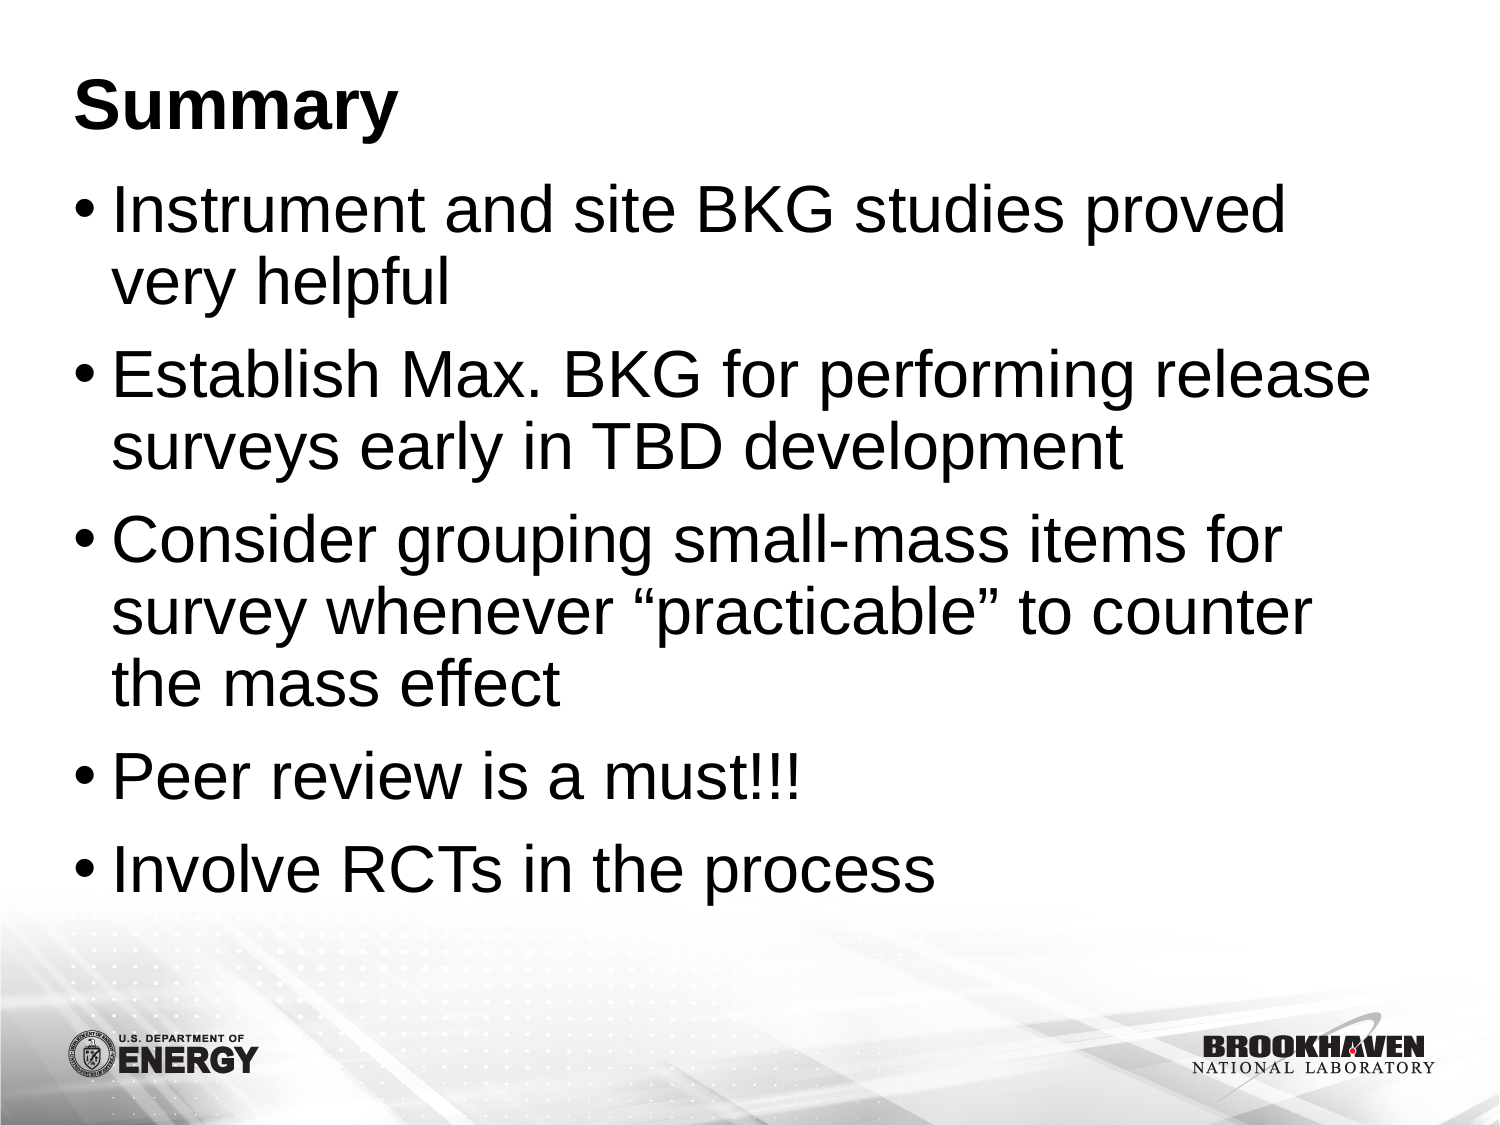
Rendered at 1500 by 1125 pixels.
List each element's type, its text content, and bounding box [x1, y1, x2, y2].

picture [0, 0, 1500, 1125]
title Summary [58, 59, 1425, 153]
list Instrument and site BKG studies proved very helpful Establish Max. BKG for performing release surveys early in TBD development Consider grouping small-mass items for survey whenever “practicable” to counter the mass effect Peer review is a must!!! Involve RCTs in the process [58, 167, 1425, 1009]
